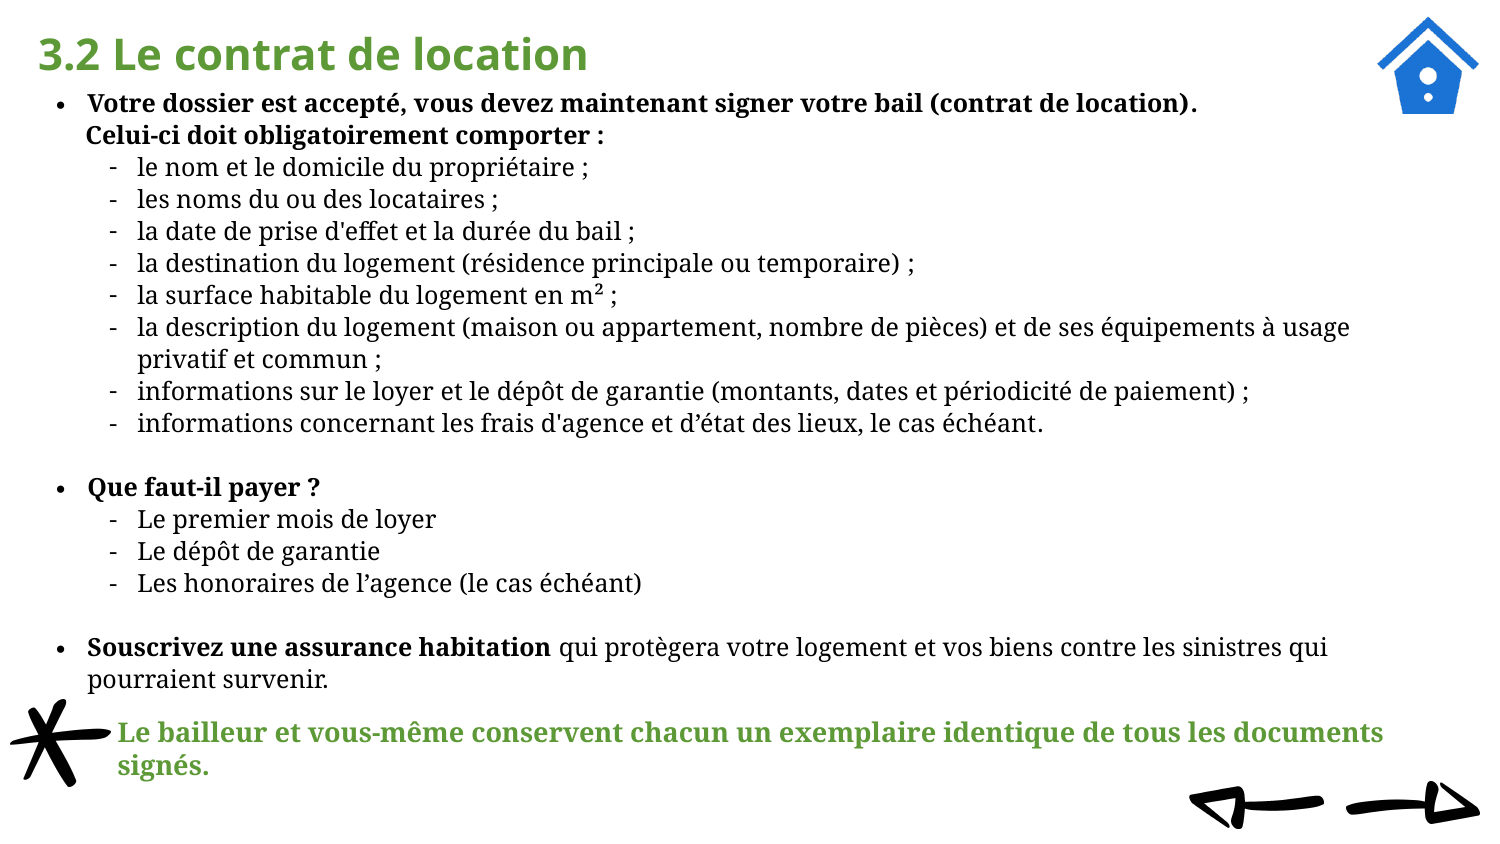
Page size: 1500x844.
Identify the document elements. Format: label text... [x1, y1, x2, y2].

picture [1376, 12, 1479, 115]
text_box Le bailleur et vous-même conservent chacun un exemplaire identique de tous les documents signés. [111, 708, 1454, 794]
text_box Votre dossier est accepté, vous devez maintenant signer votre bail (contrat de location). Celui-ci doit obligatoirement comporter : le nom et le domicile du propriétaire ; les noms du ou des locataires ; la date de prise d'effet et la durée du bail ; la destination du logement (résidence principale ou temporaire) ; la surface habitable du logement en m² ; la description du logement (maison ou appartement, nombre de pièces) et de ses équipements à usage privatif et commun ; informations sur le loyer et le dépôt de garantie (montants, dates et périodicité de paiement) ; informations concernant les frais d'agence et d’état des lieux, le cas échéant. Que faut-il payer ? Le premier mois de loyer Le dépôt de garantie Les honoraires de l’agence (le cas échéant) Souscrivez une assurance habitation qui protègera votre logement et vos biens contre les sinistres qui pourraient survenir. [0, 79, 1415, 711]
picture [10, 699, 111, 787]
picture [1346, 781, 1481, 825]
picture [1189, 786, 1324, 829]
text_box 3.2 Le contrat de location [27, 17, 1283, 86]
